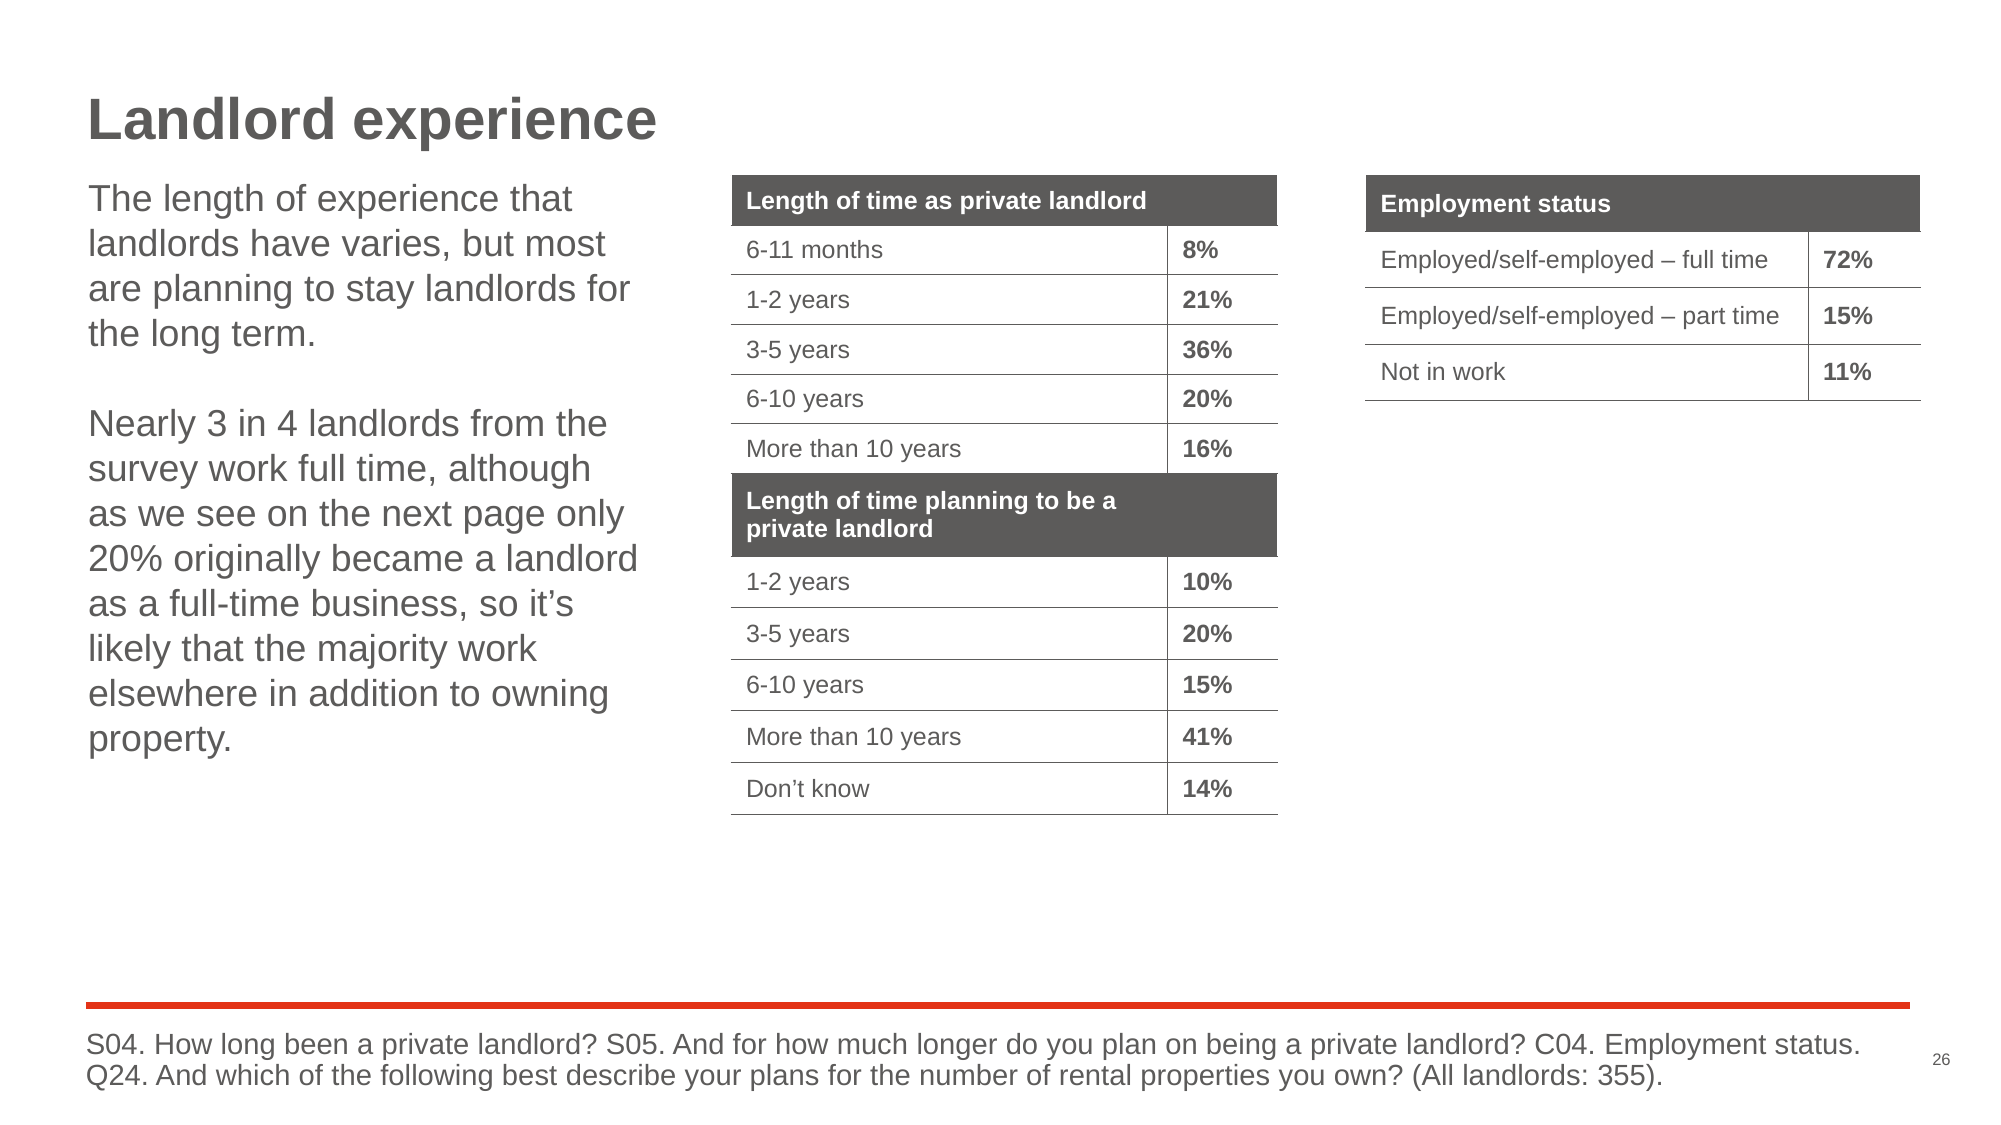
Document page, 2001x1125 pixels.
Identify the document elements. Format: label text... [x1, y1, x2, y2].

table_cell Not in work [1366, 345, 1808, 400]
table_cell 72% [1809, 232, 1920, 287]
table_cell 15% [1168, 660, 1277, 710]
text_box The length of experience that landlords have varies, but most are planning to stay landlords for the long term. Nearly 3 in 4 landlords from the survey work full time, although as we see on the next page only 20% originally became a landlord as a full-time business, so it’s likely that the majority work elsewhere in addition to owning property. [88, 174, 640, 760]
table_cell 6-11 months [732, 226, 1167, 274]
table_cell 11% [1809, 345, 1920, 400]
table_cell [1168, 474, 1277, 556]
table_cell Length of time planning to be a private landlord [732, 474, 1167, 556]
table_cell Don’t know [732, 763, 1167, 814]
table_cell 20% [1168, 375, 1277, 423]
table_cell 8% [1168, 226, 1277, 274]
table_cell 41% [1168, 711, 1277, 762]
table_cell 6-10 years [732, 660, 1167, 710]
table_cell 3-5 years [732, 608, 1167, 659]
table_cell 3-5 years [732, 325, 1167, 374]
table_cell More than 10 years [732, 711, 1167, 762]
table_header Employment status [1366, 176, 1808, 231]
table_cell 15% [1809, 288, 1920, 344]
table_cell 1-2 years [732, 557, 1167, 607]
table_cell Employed/self-employed – full time [1366, 232, 1808, 287]
table_cell 14% [1168, 763, 1277, 814]
table_cell Employed/self-employed – part time [1366, 288, 1808, 344]
table_cell More than 10 years [732, 424, 1167, 473]
table_cell 10% [1168, 557, 1277, 607]
table_header [1809, 176, 1920, 231]
table_header [1168, 176, 1277, 225]
table_cell 16% [1168, 424, 1277, 473]
table_header Length of time as private landlord [732, 176, 1167, 225]
table_cell 20% [1168, 608, 1277, 659]
table_cell 36% [1168, 325, 1277, 374]
title Landlord experience [87, 89, 1910, 176]
table_cell 6-10 years [732, 375, 1167, 423]
table_cell 1-2 years [732, 275, 1167, 324]
list S04. How long been a private landlord? S05. And for how much longer do you plan on being a private landlord? C04. Employment status. Q24. And which of the following best describe your plans for the number of rental properties you own? (All landlords: 355). [85, 1029, 1910, 1125]
table_cell 21% [1168, 275, 1277, 324]
